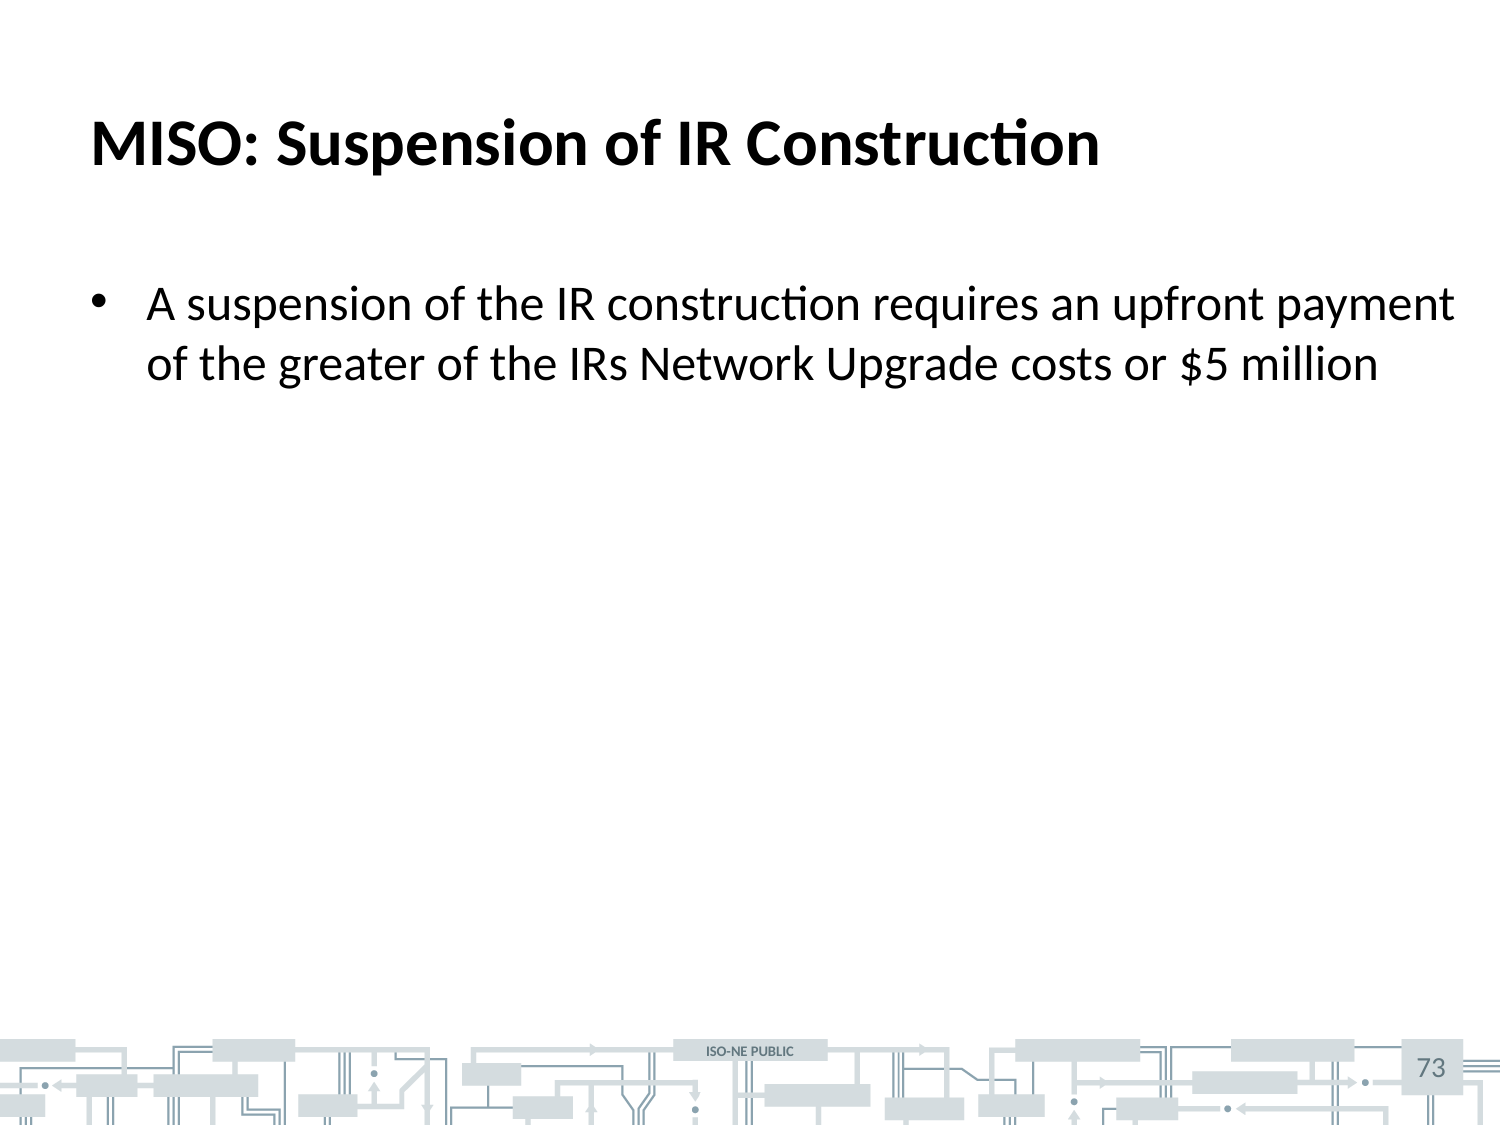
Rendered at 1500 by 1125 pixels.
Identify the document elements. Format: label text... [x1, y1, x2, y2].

title MISO: Suspension of IR Construction [75, 45, 1425, 233]
slide_number 73 [1400, 1044, 1463, 1088]
list A suspension of the IR construction requires an upfront payment of the greater of the IRs Network Upgrade costs or $5 million [75, 262, 1475, 988]
picture [0, 1031, 1500, 1125]
